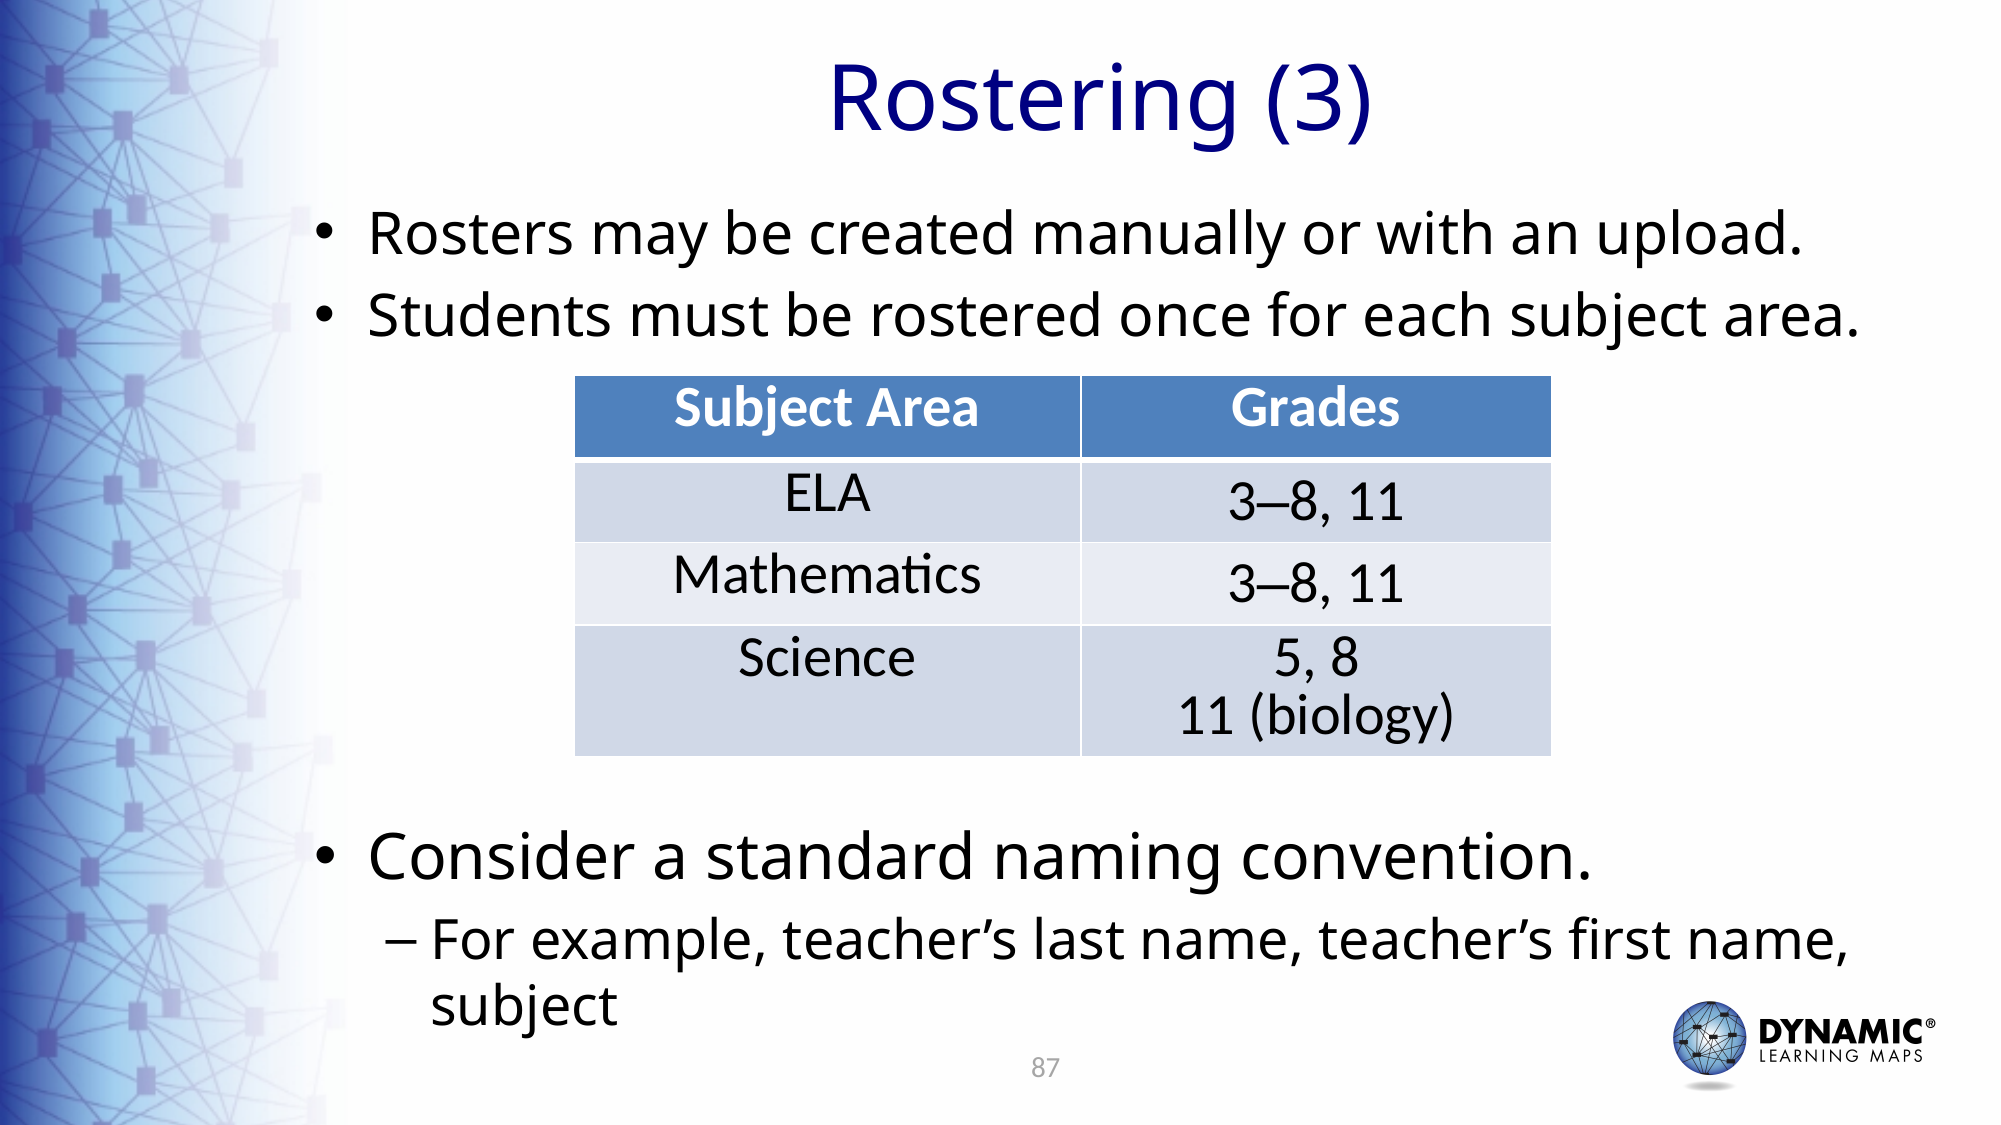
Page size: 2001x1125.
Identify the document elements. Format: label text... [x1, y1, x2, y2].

table_cell 5, 8 11 (biology) [1082, 626, 1551, 756]
table_cell Mathematics [575, 543, 1080, 624]
title Rostering (3) [200, 0, 2000, 188]
table_cell Science [575, 626, 1080, 756]
table_header Grades [1082, 376, 1551, 457]
table_header Subject Area [575, 376, 1080, 457]
table_cell 3–8, 11 [1082, 543, 1551, 624]
list Rosters may be created manually or with an upload. Students must be rostered once for each subject area. Consider a standard naming convention. For example, teacher’s last name, teacher’s first name, subject [299, 187, 1947, 1045]
picture [0, 0, 2000, 1125]
table_cell ELA [575, 463, 1080, 542]
table_cell 3–8, 11 [1082, 463, 1551, 542]
